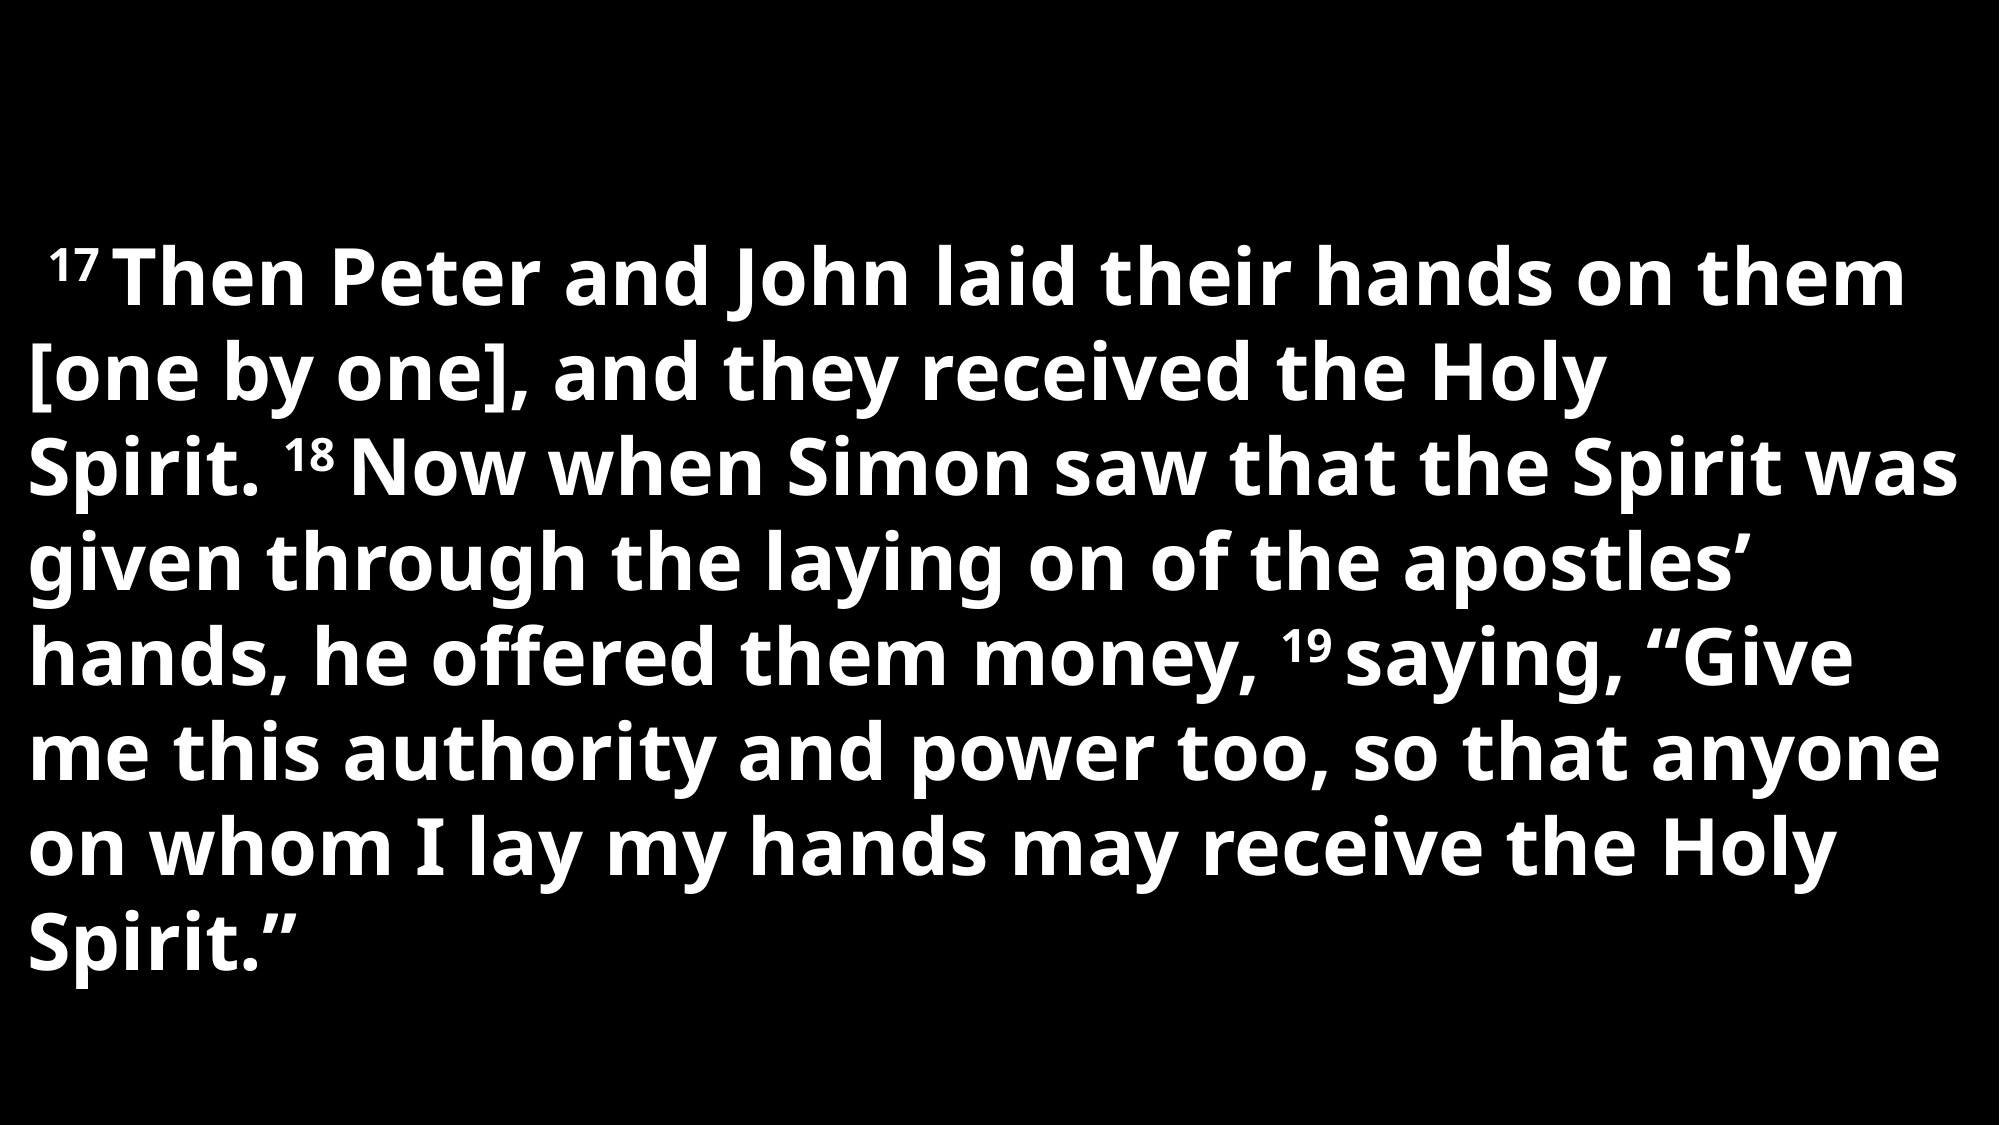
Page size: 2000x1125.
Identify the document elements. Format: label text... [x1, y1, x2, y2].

text_box 17 Then Peter and John laid their hands on them [one by one], and they received the Holy Spirit. 18 Now when Simon saw that the Spirit was given through the laying on of the apostles’ hands, he offered them money, 19 saying, “Give me this authority and power too, so that anyone on whom I lay my hands may receive the Holy Spirit.” [12, 219, 1988, 994]
